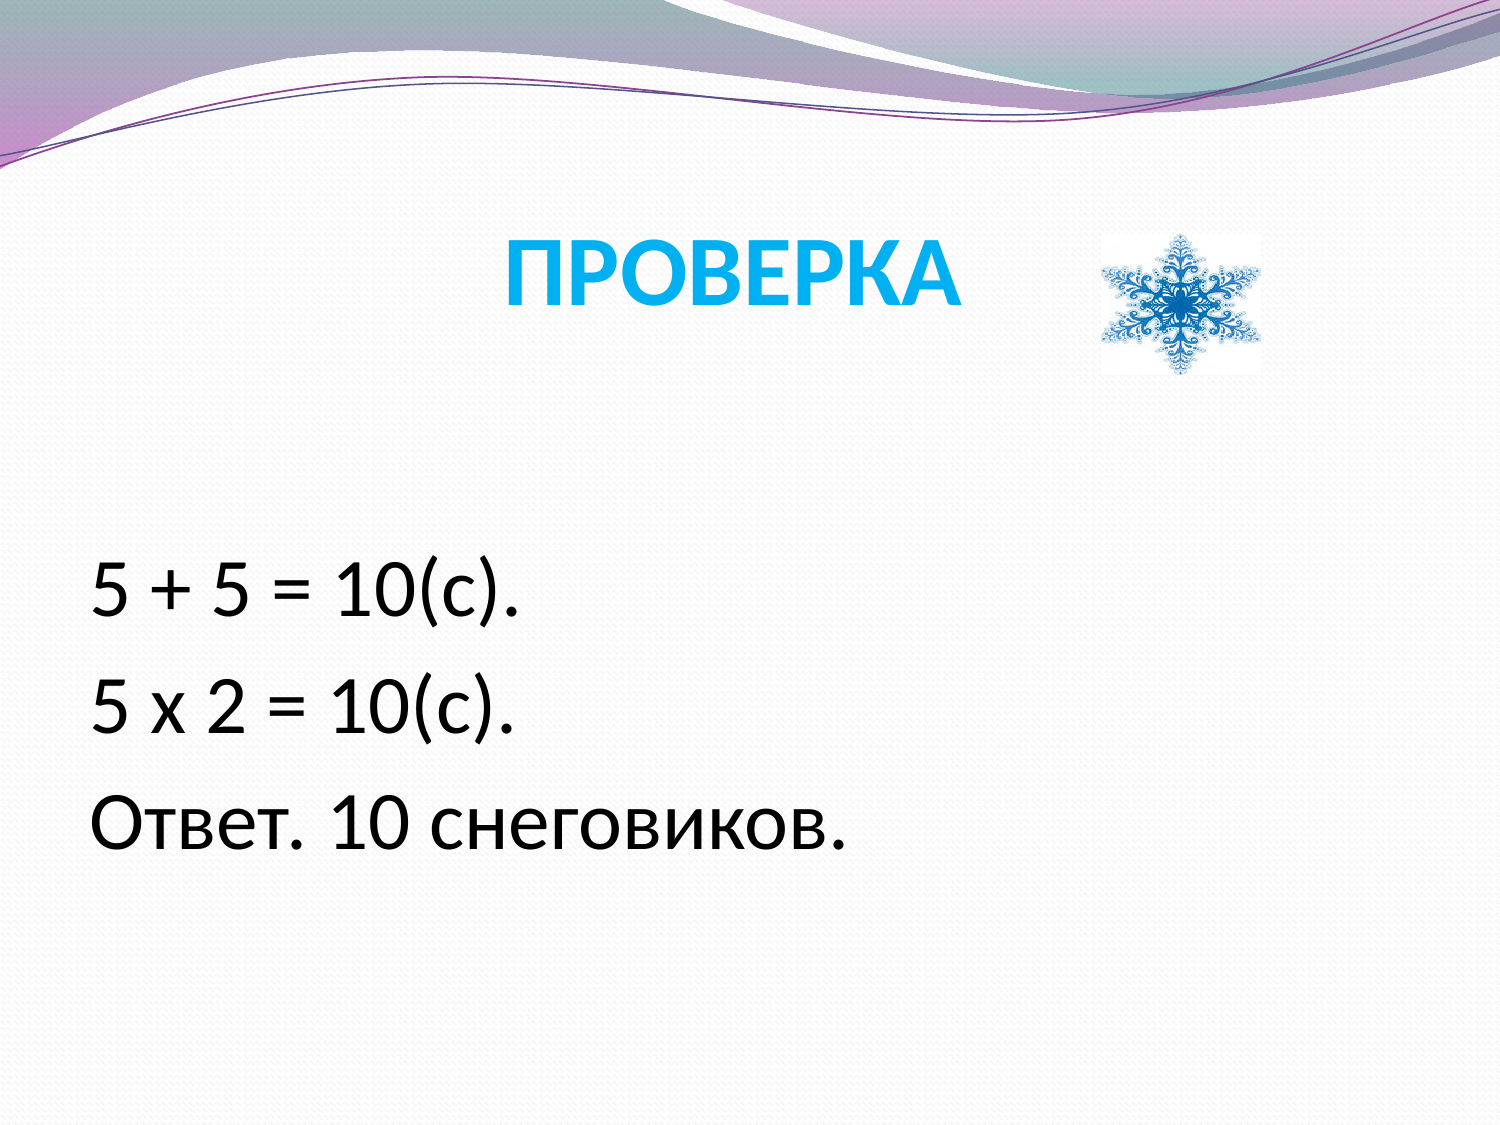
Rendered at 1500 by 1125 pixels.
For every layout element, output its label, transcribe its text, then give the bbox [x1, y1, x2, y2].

table_header [1399, 638, 1412, 644]
table_header [1387, 638, 1399, 644]
table_header [1361, 638, 1374, 644]
picture [1101, 234, 1261, 376]
table_header [1374, 638, 1387, 644]
title проверка [503, 58, 1079, 292]
table_header [1336, 638, 1349, 644]
table_header [1349, 638, 1361, 644]
list 5 + 5 = 10(с). 5 x 2 = 10(с). Ответ. 10 снеговиков. [75, 292, 1348, 1013]
table_header [1412, 638, 1425, 644]
